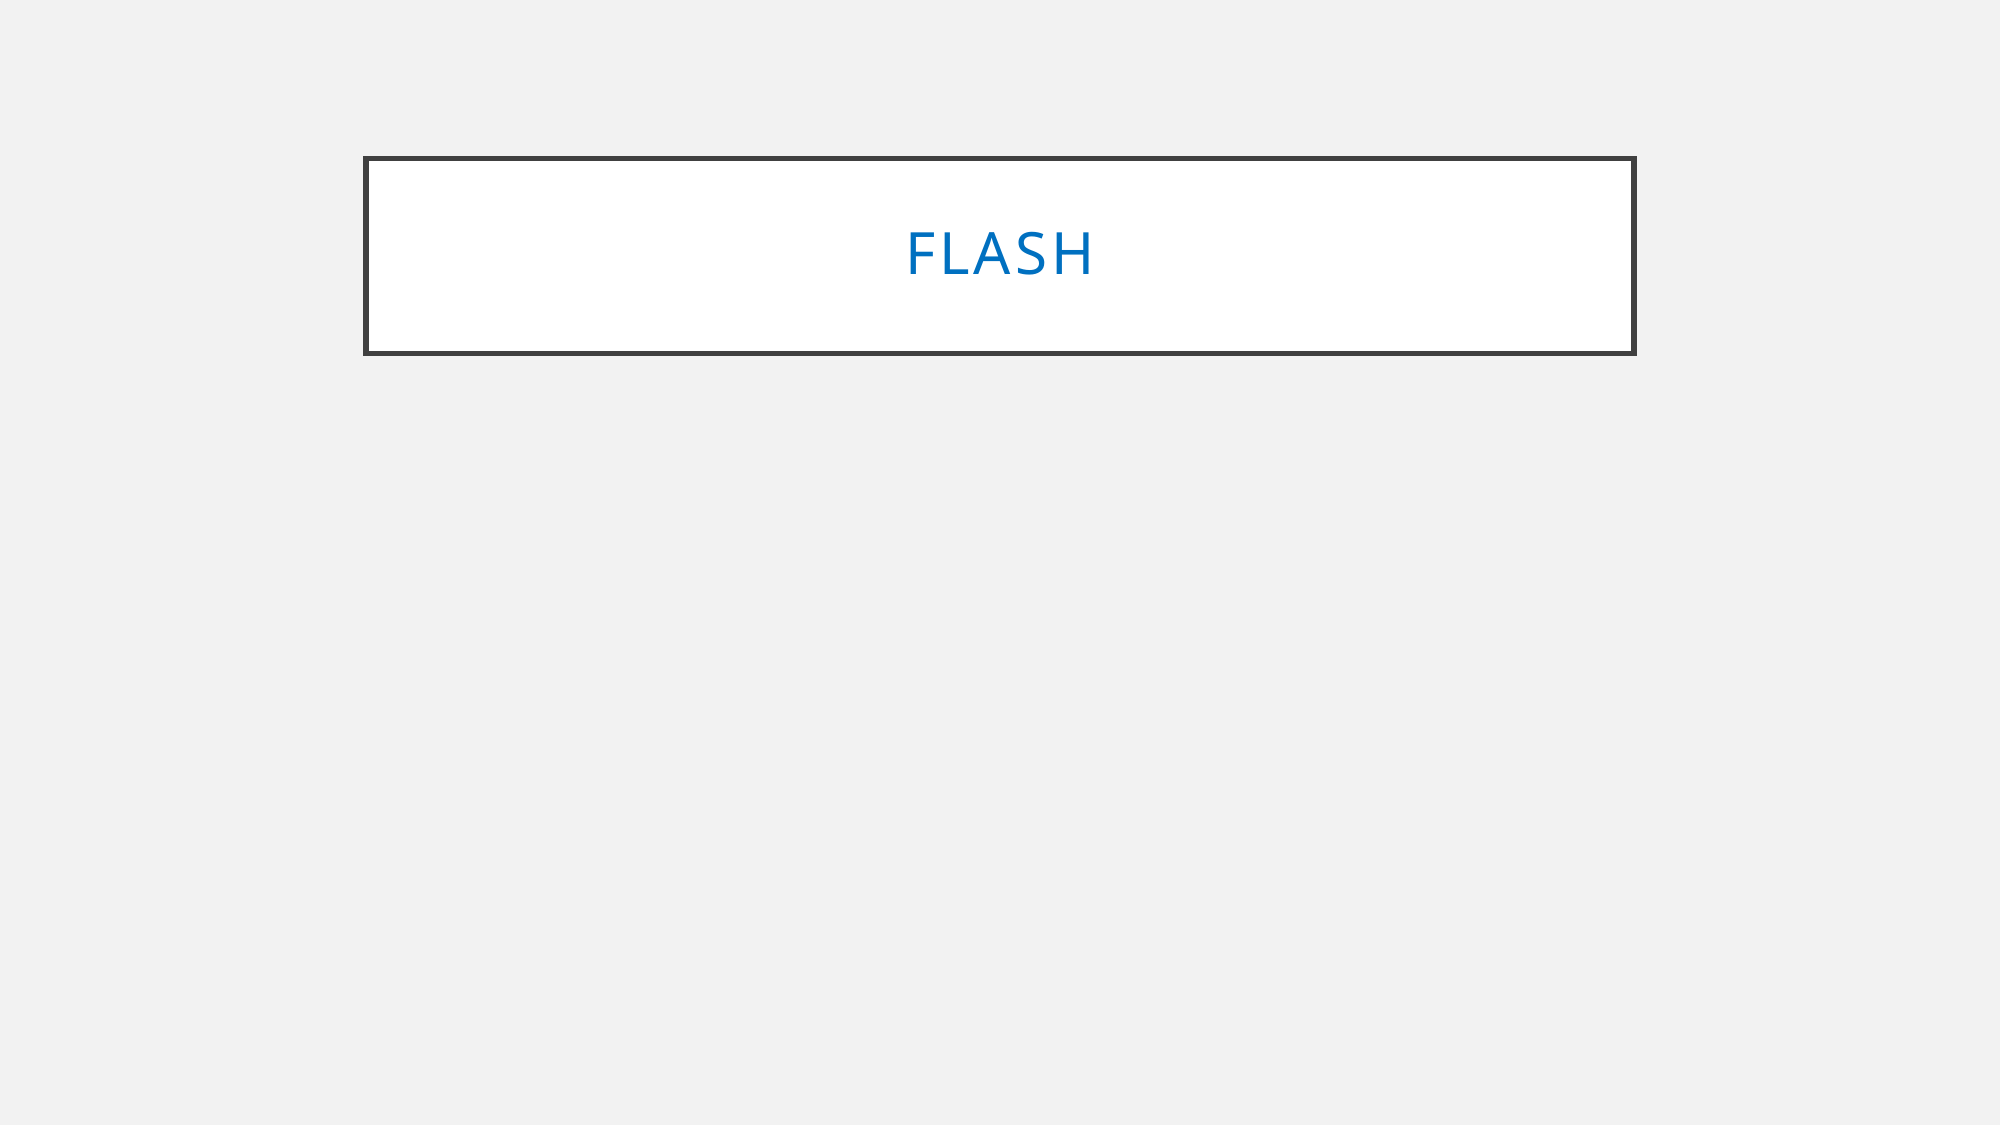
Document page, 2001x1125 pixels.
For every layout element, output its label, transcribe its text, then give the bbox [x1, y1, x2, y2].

title FLASH [363, 156, 1637, 356]
